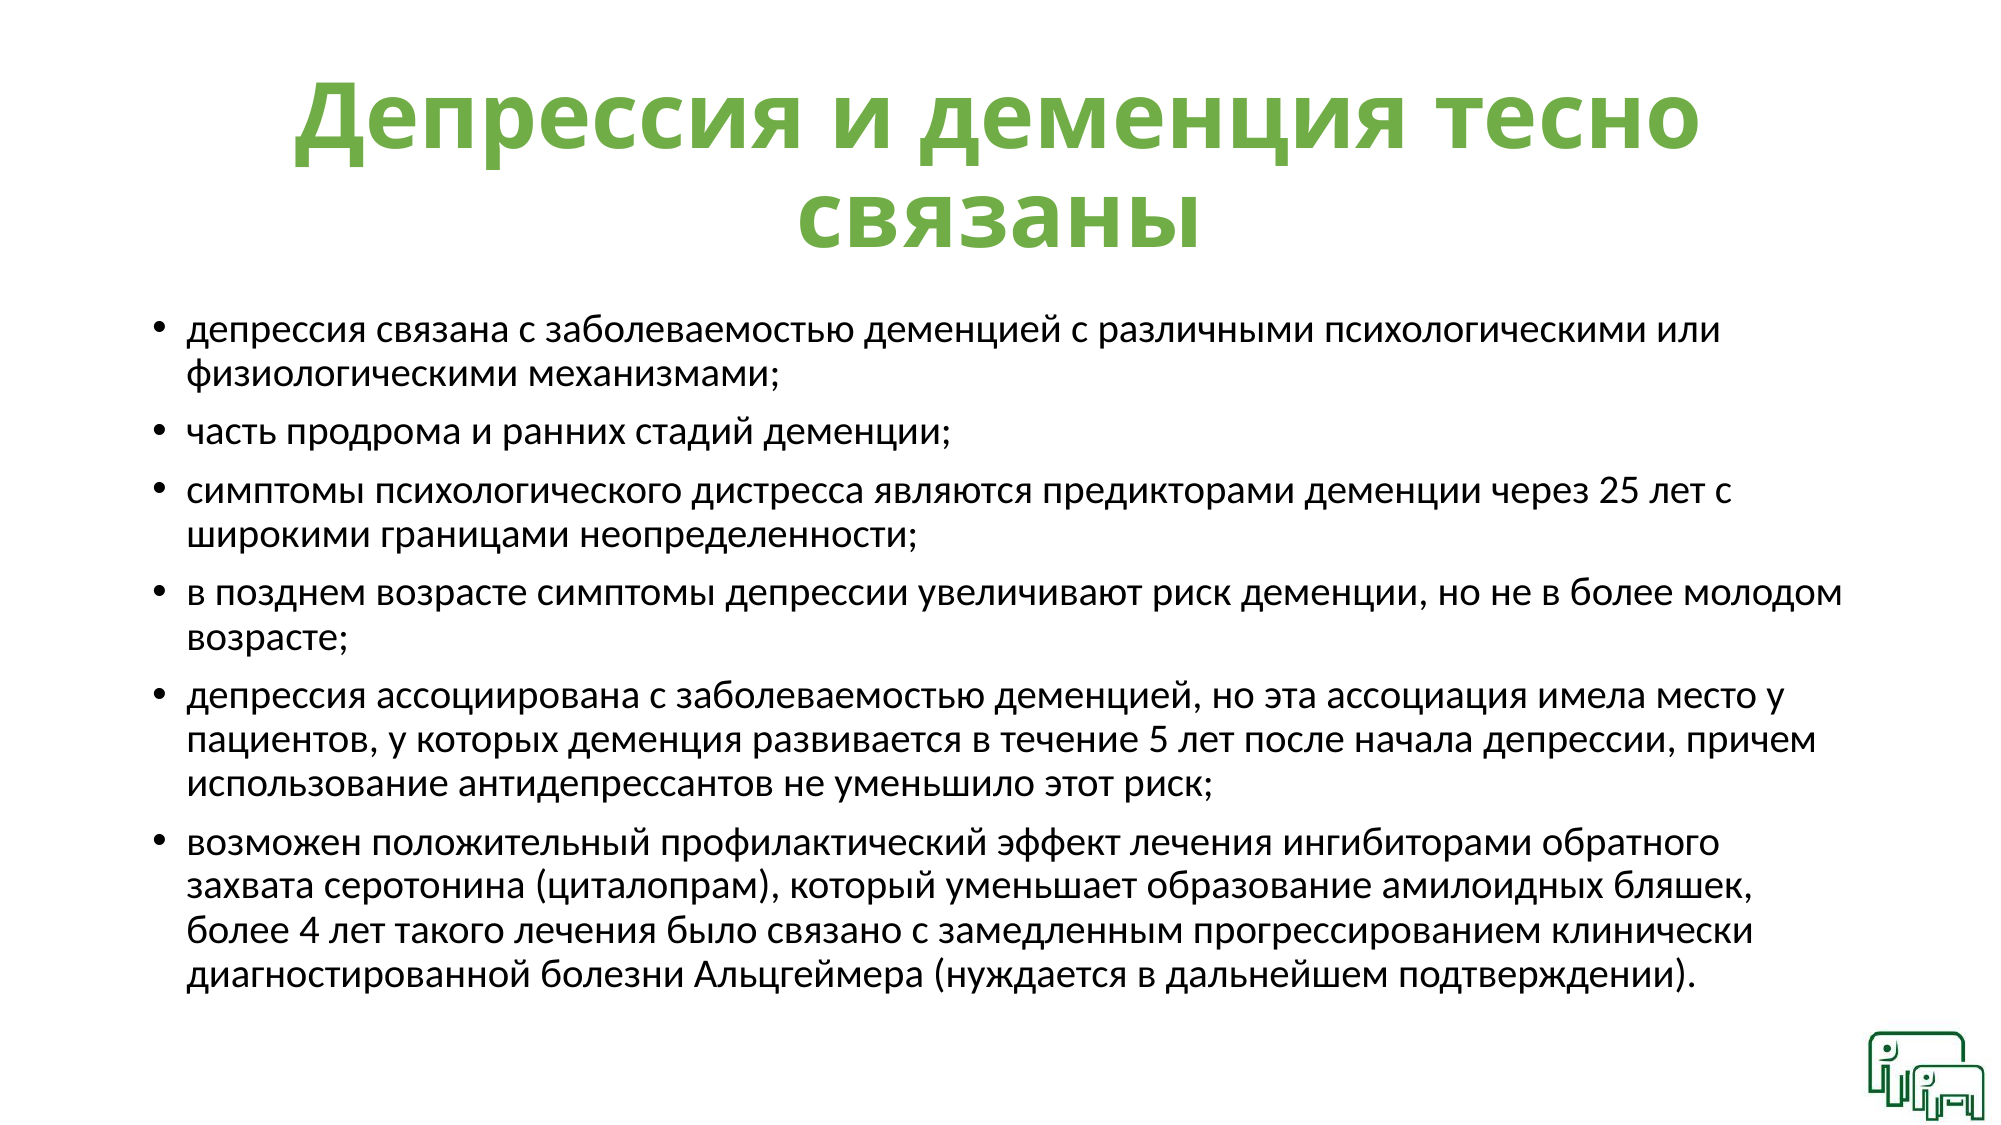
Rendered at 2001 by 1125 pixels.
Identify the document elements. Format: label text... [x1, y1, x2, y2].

picture [1862, 1019, 1992, 1125]
title Депрессия и деменция тесно связаны [137, 59, 1863, 278]
list депрессия связана с заболеваемостью деменцией с различными психологическими или физиологическими механизмами; часть продрома и ранних стадий деменции; симптомы психологического дистресса являются предикторами деменции через 25 лет с широкими границами неопределенности; в позднем возрасте симптомы депрессии увеличивают риск деменции, но не в более молодом возрасте; депрессия ассоциирована с заболеваемостью деменцией, но эта ассоциация имела место у пациентов, у которых деменция развивается в течение 5 лет после начала депрессии, причем использование антидепрессантов не уменьшило этот риск; возможен положительный профилактический эффект лечения ингибиторами обратного захвата серотонина (циталопрам), который уменьшает образование амилоидных бляшек, более 4 лет такого лечения было связано с замедленным прогрессированием клинически диагностированной болезни Альцгеймера (нуждается в дальнейшем подтверждении). [137, 299, 1863, 1014]
